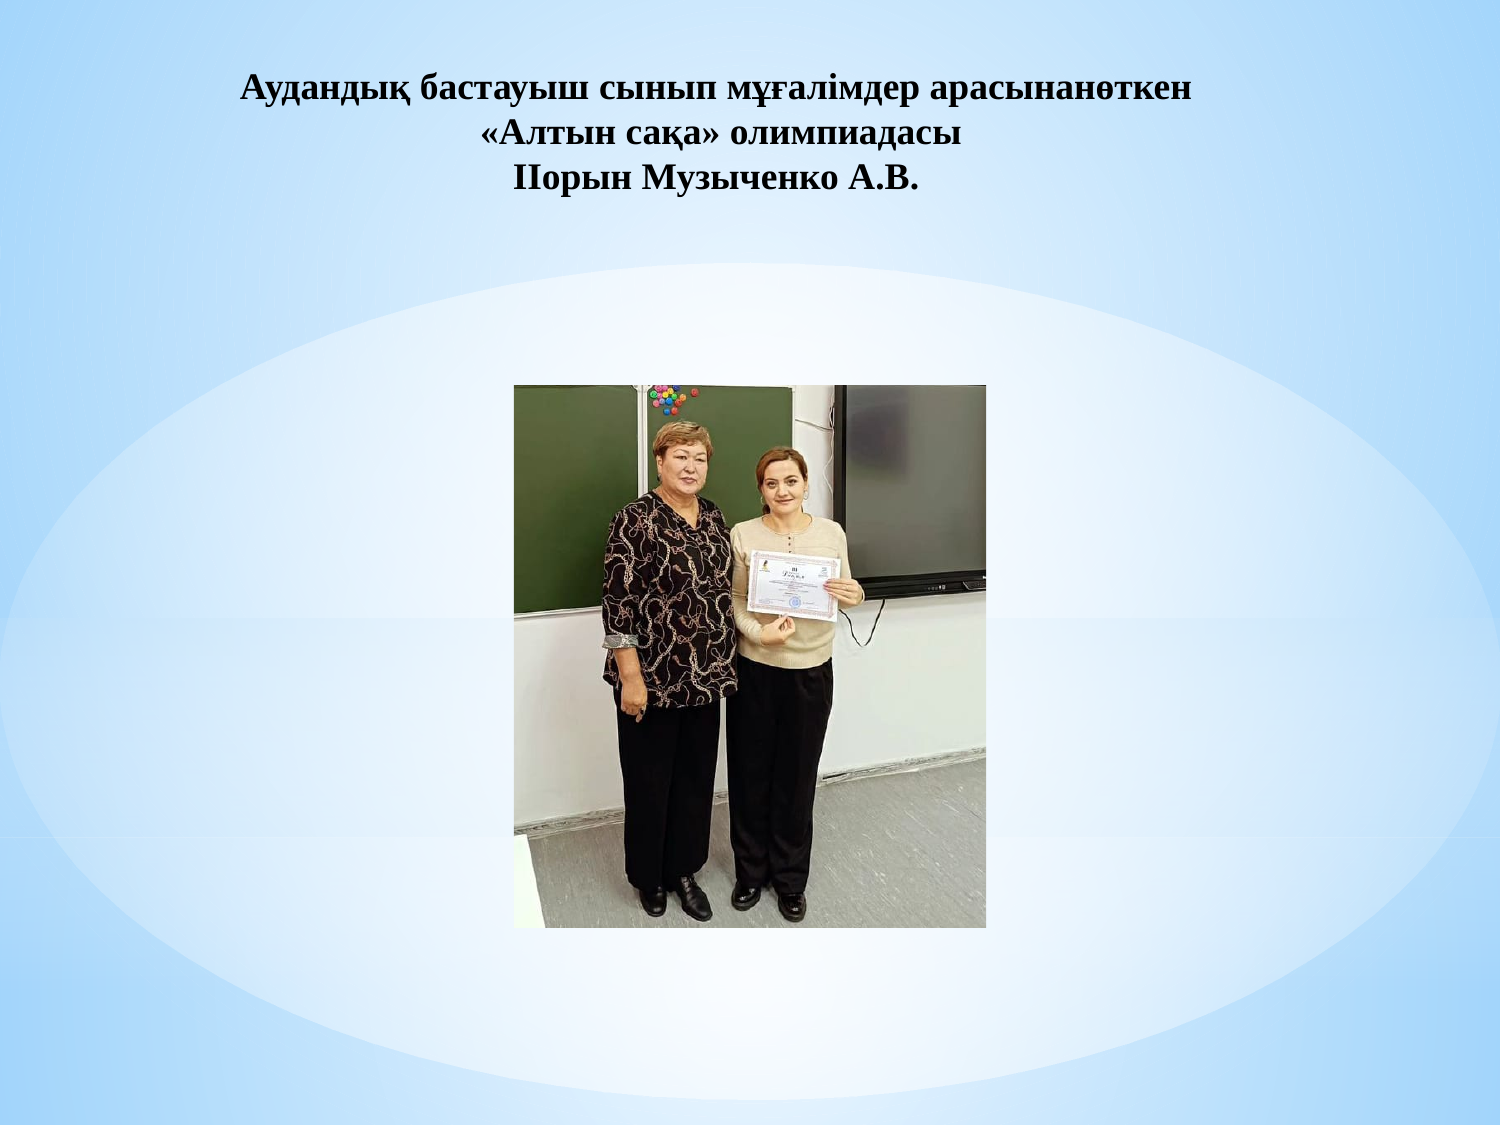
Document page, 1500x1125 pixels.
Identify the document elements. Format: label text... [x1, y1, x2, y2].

text_box Аудандық бастауыш сынып мұғалімдер арасынанөткен «Алтын сақа» олимпиадасы ІІорын Музыченко А.В. [224, 54, 1208, 205]
picture [513, 385, 987, 928]
